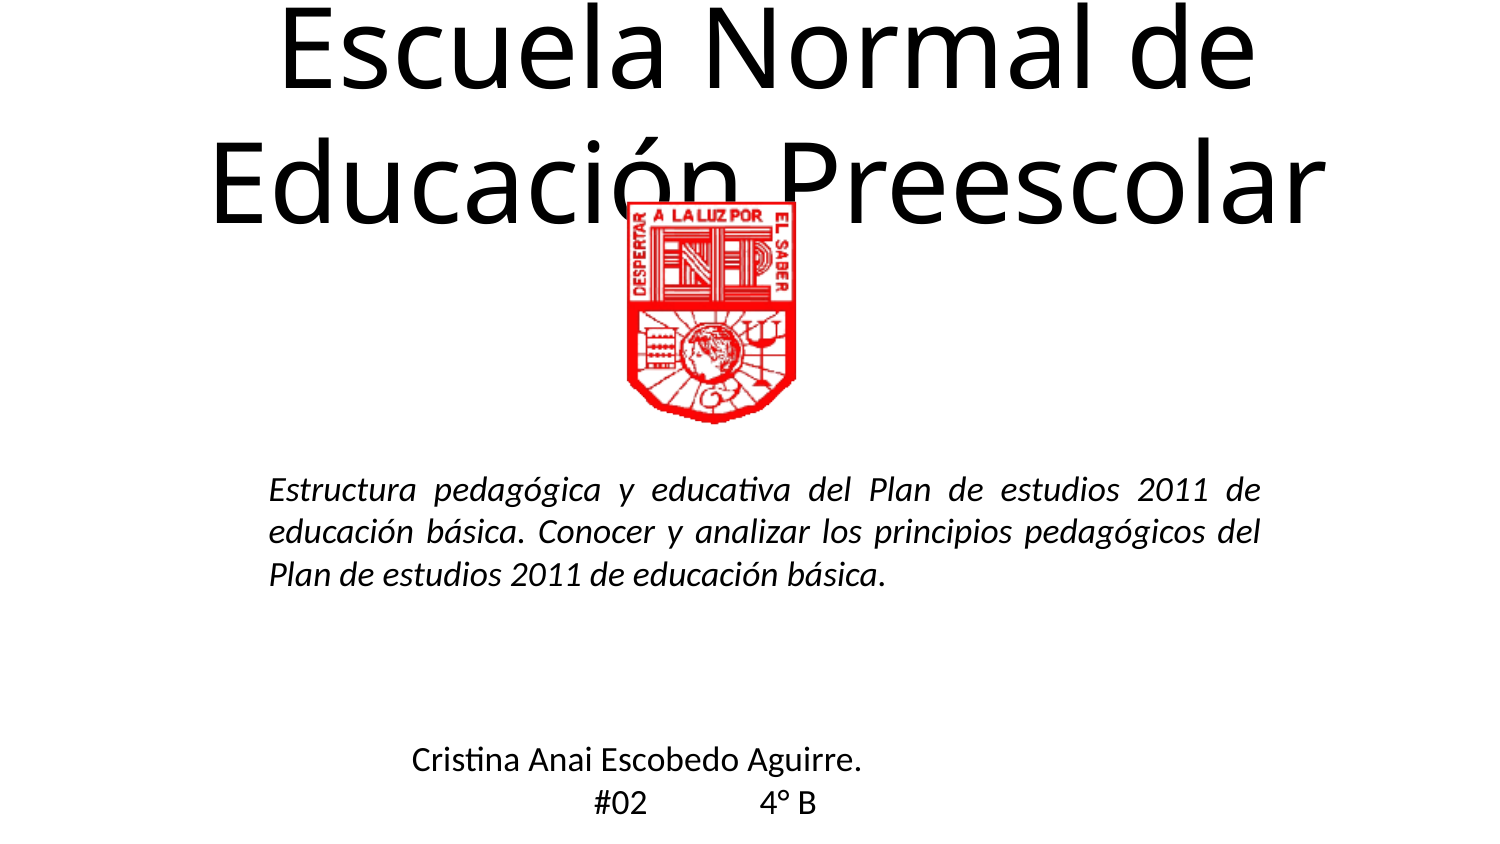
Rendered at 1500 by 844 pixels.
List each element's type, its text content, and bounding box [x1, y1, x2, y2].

title Escuela Normal de Educación Preescolar [53, 20, 1483, 202]
text_box Estructura pedagógica y educativa del Plan de estudios 2011 de educación básica. Conocer y analizar los principios pedagógicos del Plan de estudios 2011 de educación básica. [253, 458, 1277, 601]
picture [550, 197, 861, 428]
text_box Cristina Anai Escobedo Aguirre. #02 4° B [268, 728, 1143, 829]
